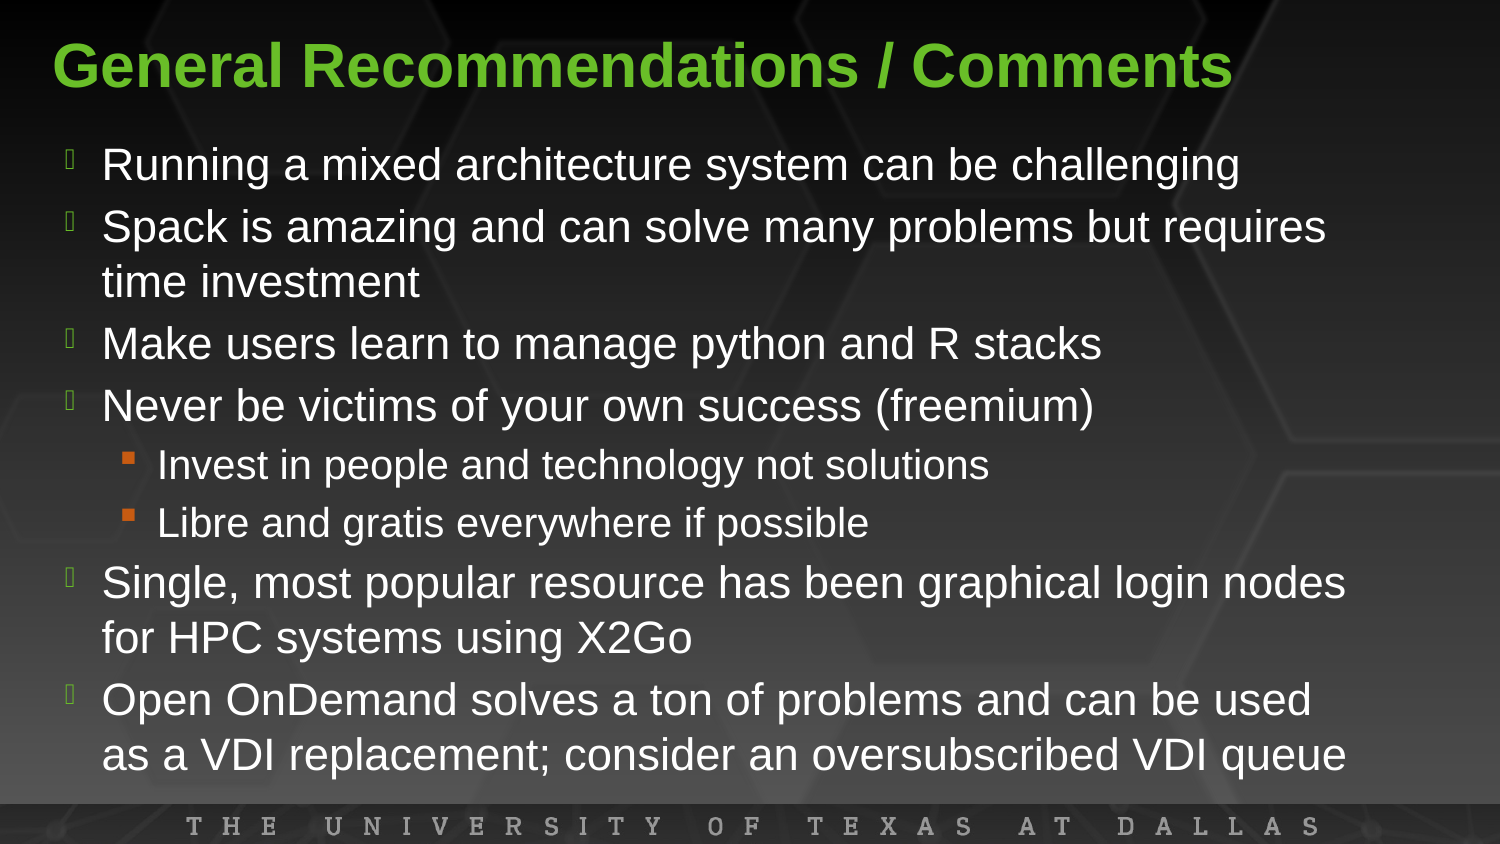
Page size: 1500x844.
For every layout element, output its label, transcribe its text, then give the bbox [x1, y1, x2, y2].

list Running a mixed architecture system can be challenging Spack is amazing and can solve many problems but requires time investment Make users learn to manage python and R stacks Never be victims of your own success (freemium) Invest in people and technology not solutions Libre and gratis everywhere if possible Single, most popular resource has been graphical login nodes for HPC systems using X2Go Open OnDemand solves a ton of problems and can be used as a VDI replacement; consider an oversubscribed VDI queue [50, 127, 1375, 791]
title General Recommendations / Comments [37, 17, 1425, 105]
picture [0, 0, 1500, 844]
